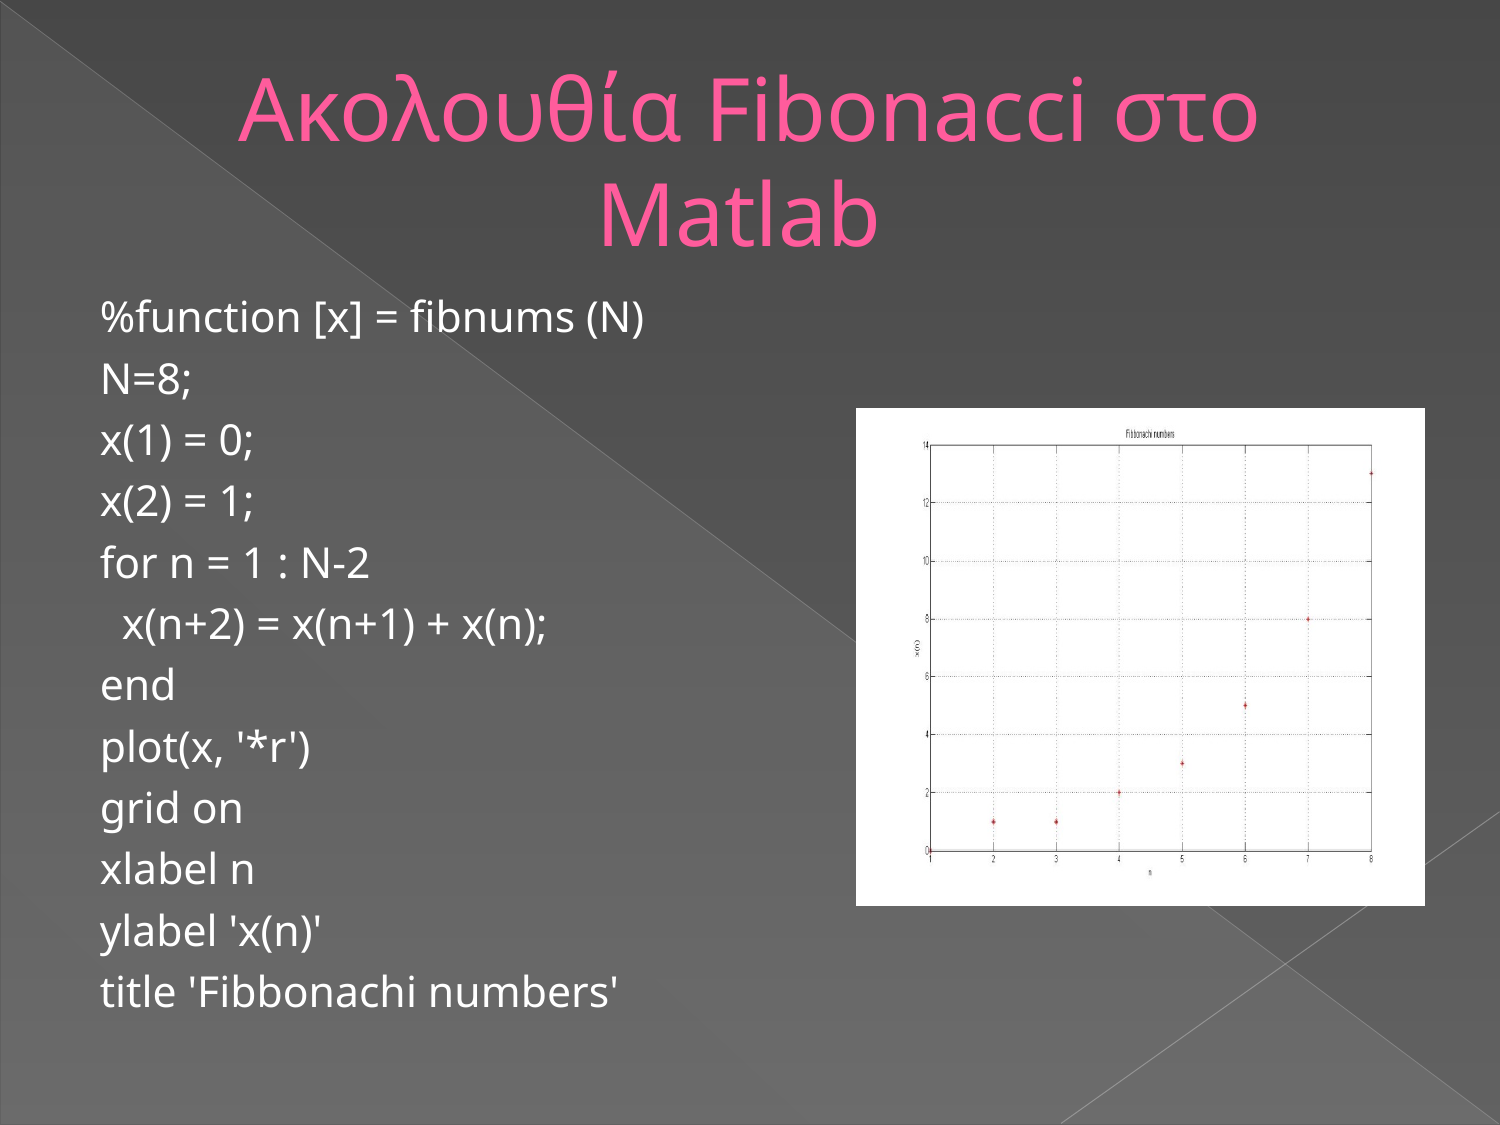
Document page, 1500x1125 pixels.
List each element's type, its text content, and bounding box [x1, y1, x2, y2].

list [855, 408, 1426, 907]
title Ακολουθία Fibonacci στο Matlab [75, 43, 1425, 274]
list %function [x] = fibnums (N) N=8; x(1) = 0; x(2) = 1; for n = 1 : N-2 x(n+2) = x(n+1) + x(n); end plot(x, '*r') grid on xlabel n ylabel 'x(n)' title 'Fibbonachi numbers' [75, 282, 738, 1025]
